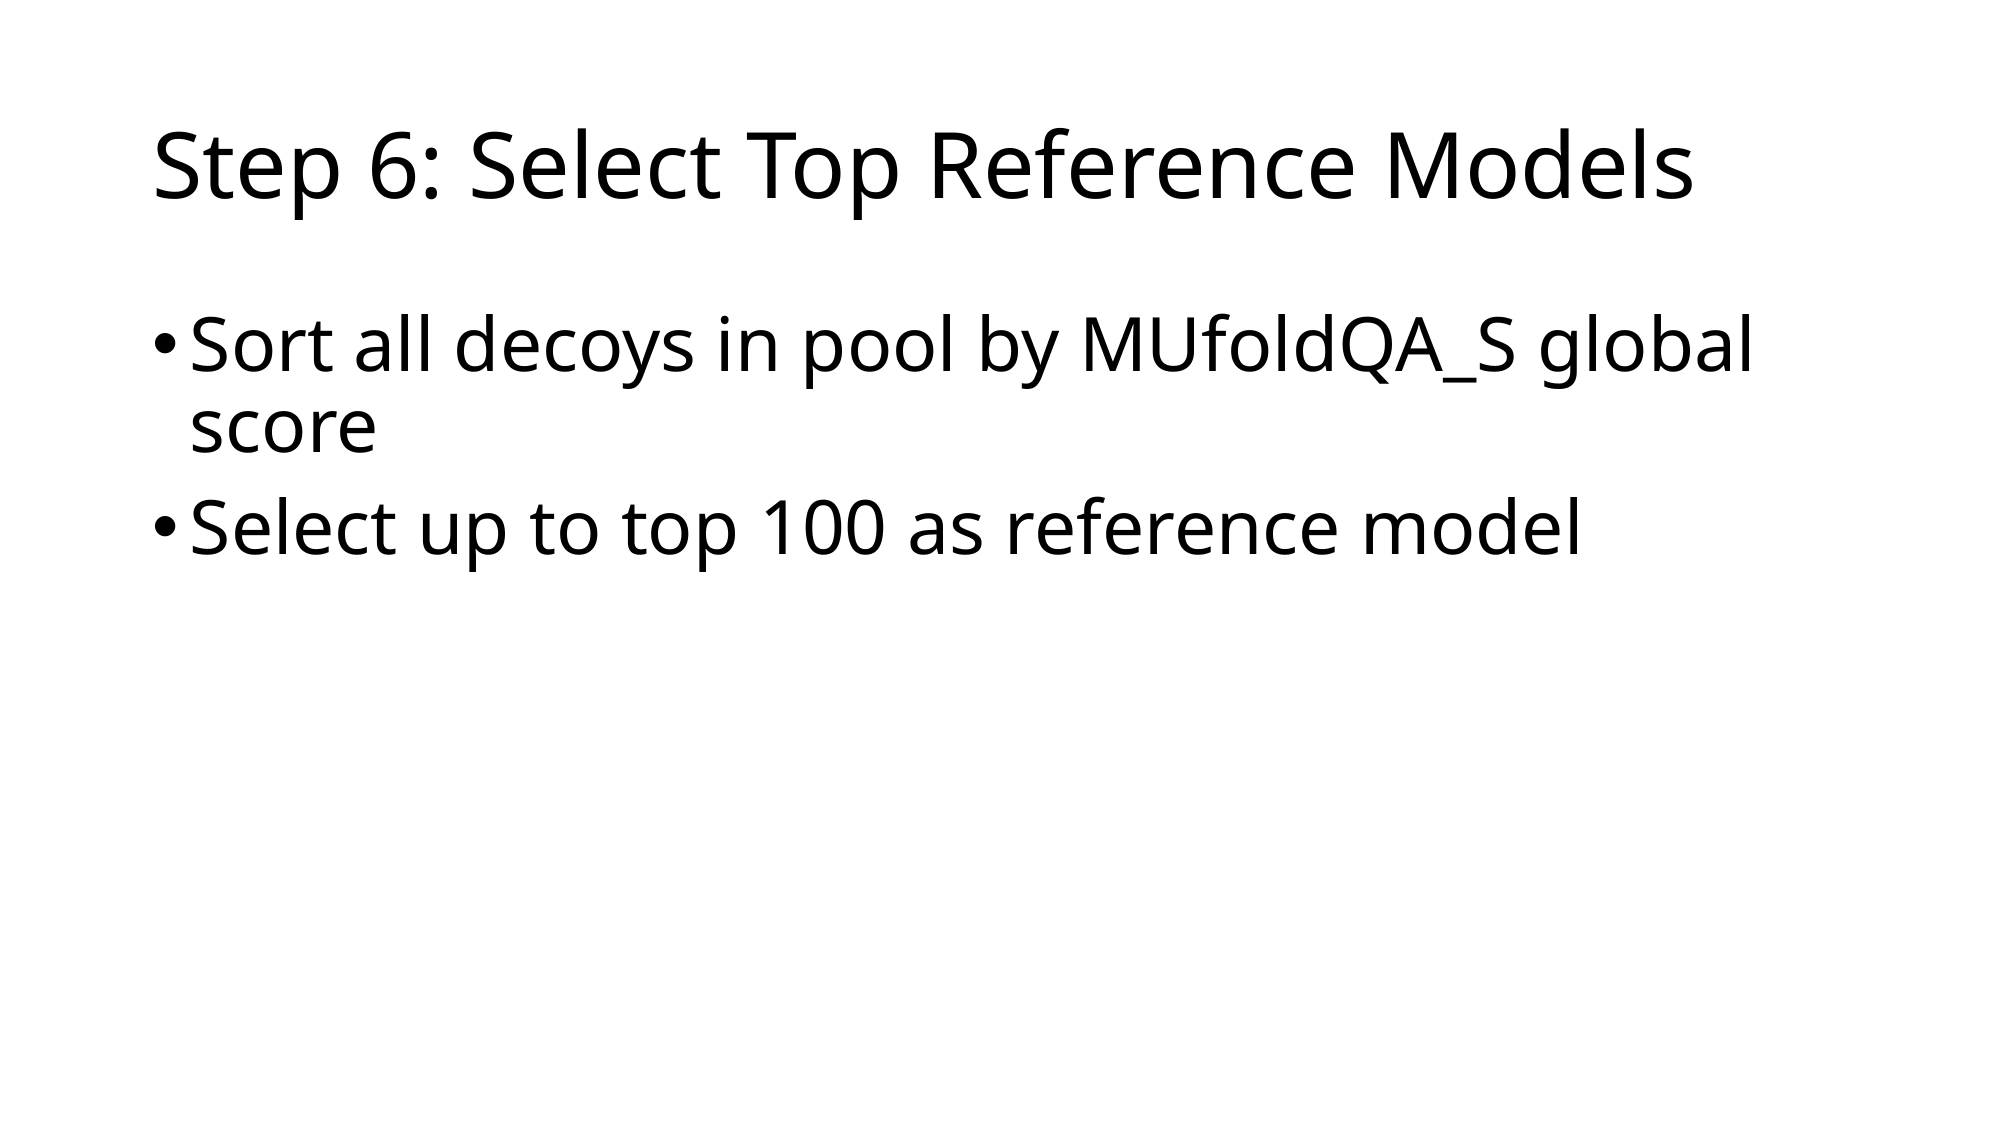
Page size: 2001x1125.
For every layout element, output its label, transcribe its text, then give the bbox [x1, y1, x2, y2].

list Sort all decoys in pool by MUfoldQA_S global score Select up to top 100 as reference model [137, 299, 1863, 1014]
title Step 6: Select Top Reference Models [137, 59, 1863, 278]
